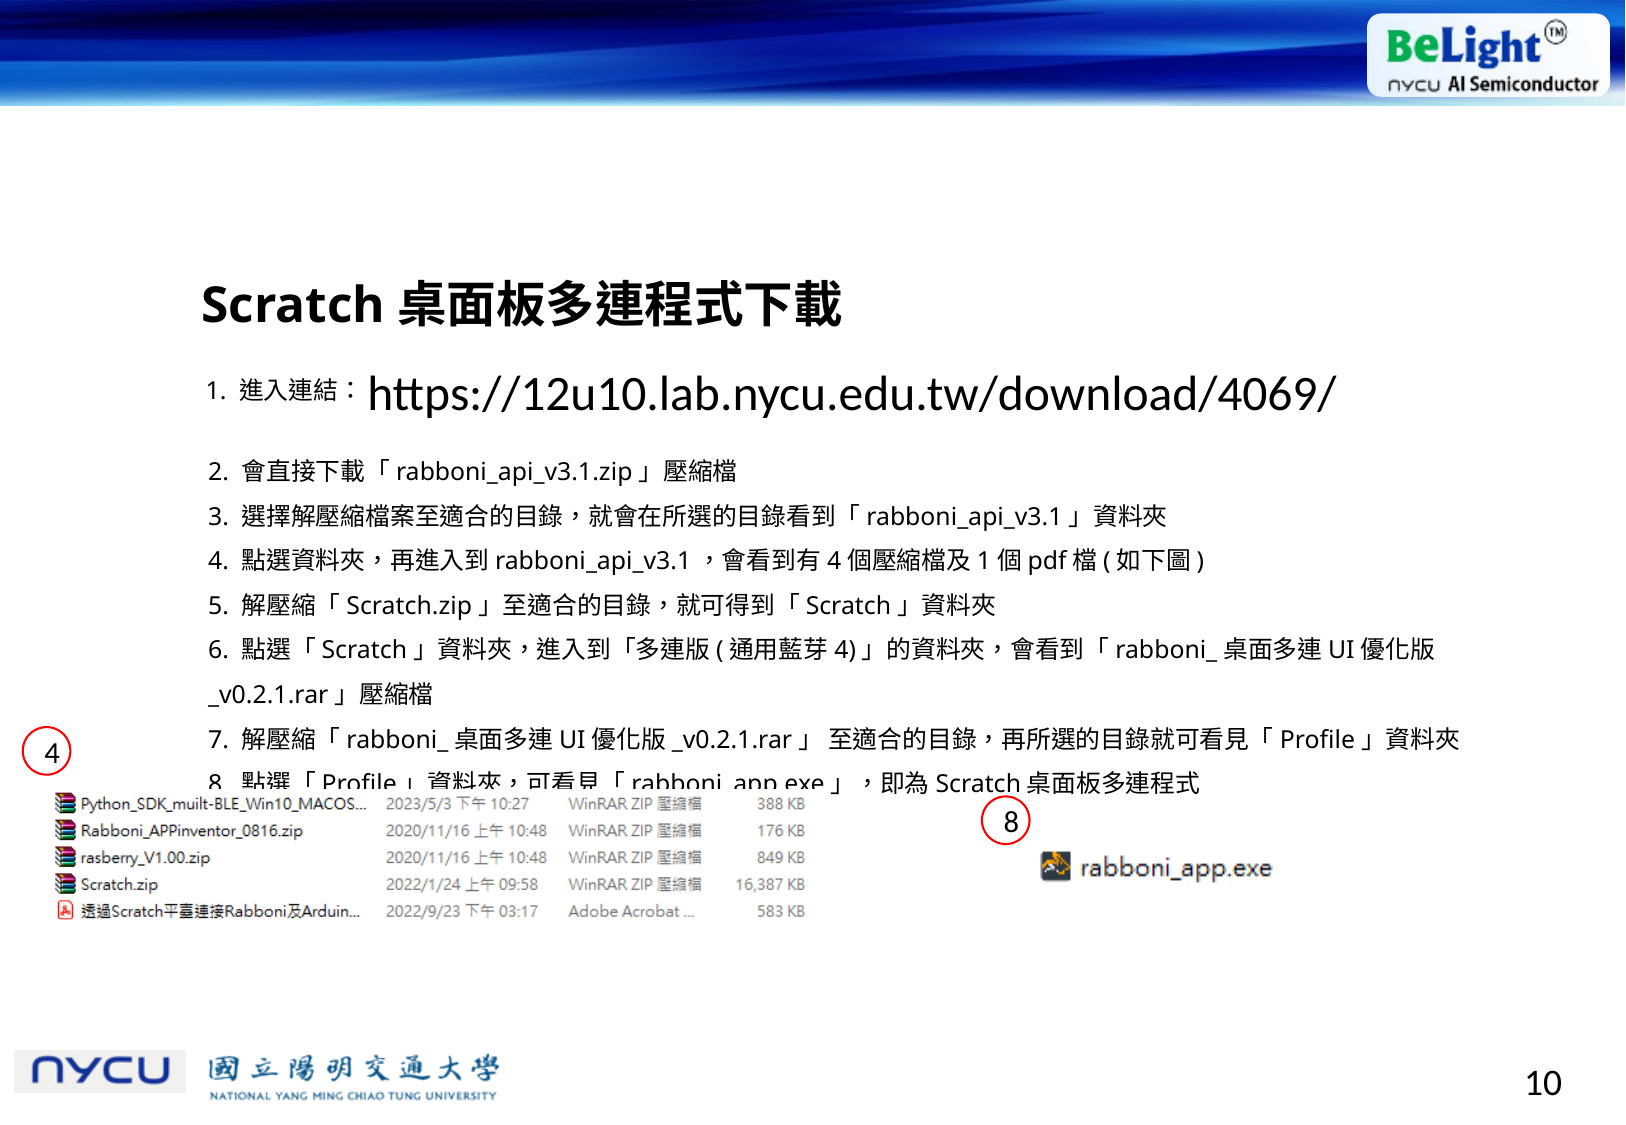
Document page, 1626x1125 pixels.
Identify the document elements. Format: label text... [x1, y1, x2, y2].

picture [14, 1050, 186, 1093]
text_box 1. 進入連結： [190, 367, 352, 412]
picture [44, 789, 823, 931]
text_box Scratch桌面板多連程式下載 [186, 265, 858, 340]
text_box 2. 會直接下載「rabboni_api_v3.1.zip」壓縮檔 3. 選擇解壓縮檔案至適合的目錄，就會在所選的目錄看到「rabboni_api_v3.1」資料夾 4. 點選資料夾，再進入到rabboni_api_v3.1，會看到有4個壓縮檔及1個pdf檔(如下圖) 5. 解壓縮「Scratch.zip」至適合的目錄，就可得到「Scratch」資料夾 6. 點選「Scratch」資料夾，進入到「多連版(通用藍芽4)」的資料夾，會看到「rabboni_桌面多連UI優化版_v0.2.1.rar」壓縮檔 7. 解壓縮「rabboni_桌面多連UI優化版_v0.2.1.rar」 至適合的目錄，再所選的目錄就可看見「Profile」資料夾 8. 點選「Profile」資料夾，可看見「rabboni_app.exe」，即為Scratch桌面板多連程式 [193, 433, 1598, 865]
text_box 8 [980, 795, 1031, 846]
text_box https://12u10.lab.nycu.edu.tw/download/4069/ [352, 353, 1352, 428]
picture [1029, 844, 1317, 893]
text_box 4 [21, 726, 72, 776]
picture [0, 0, 1625, 106]
